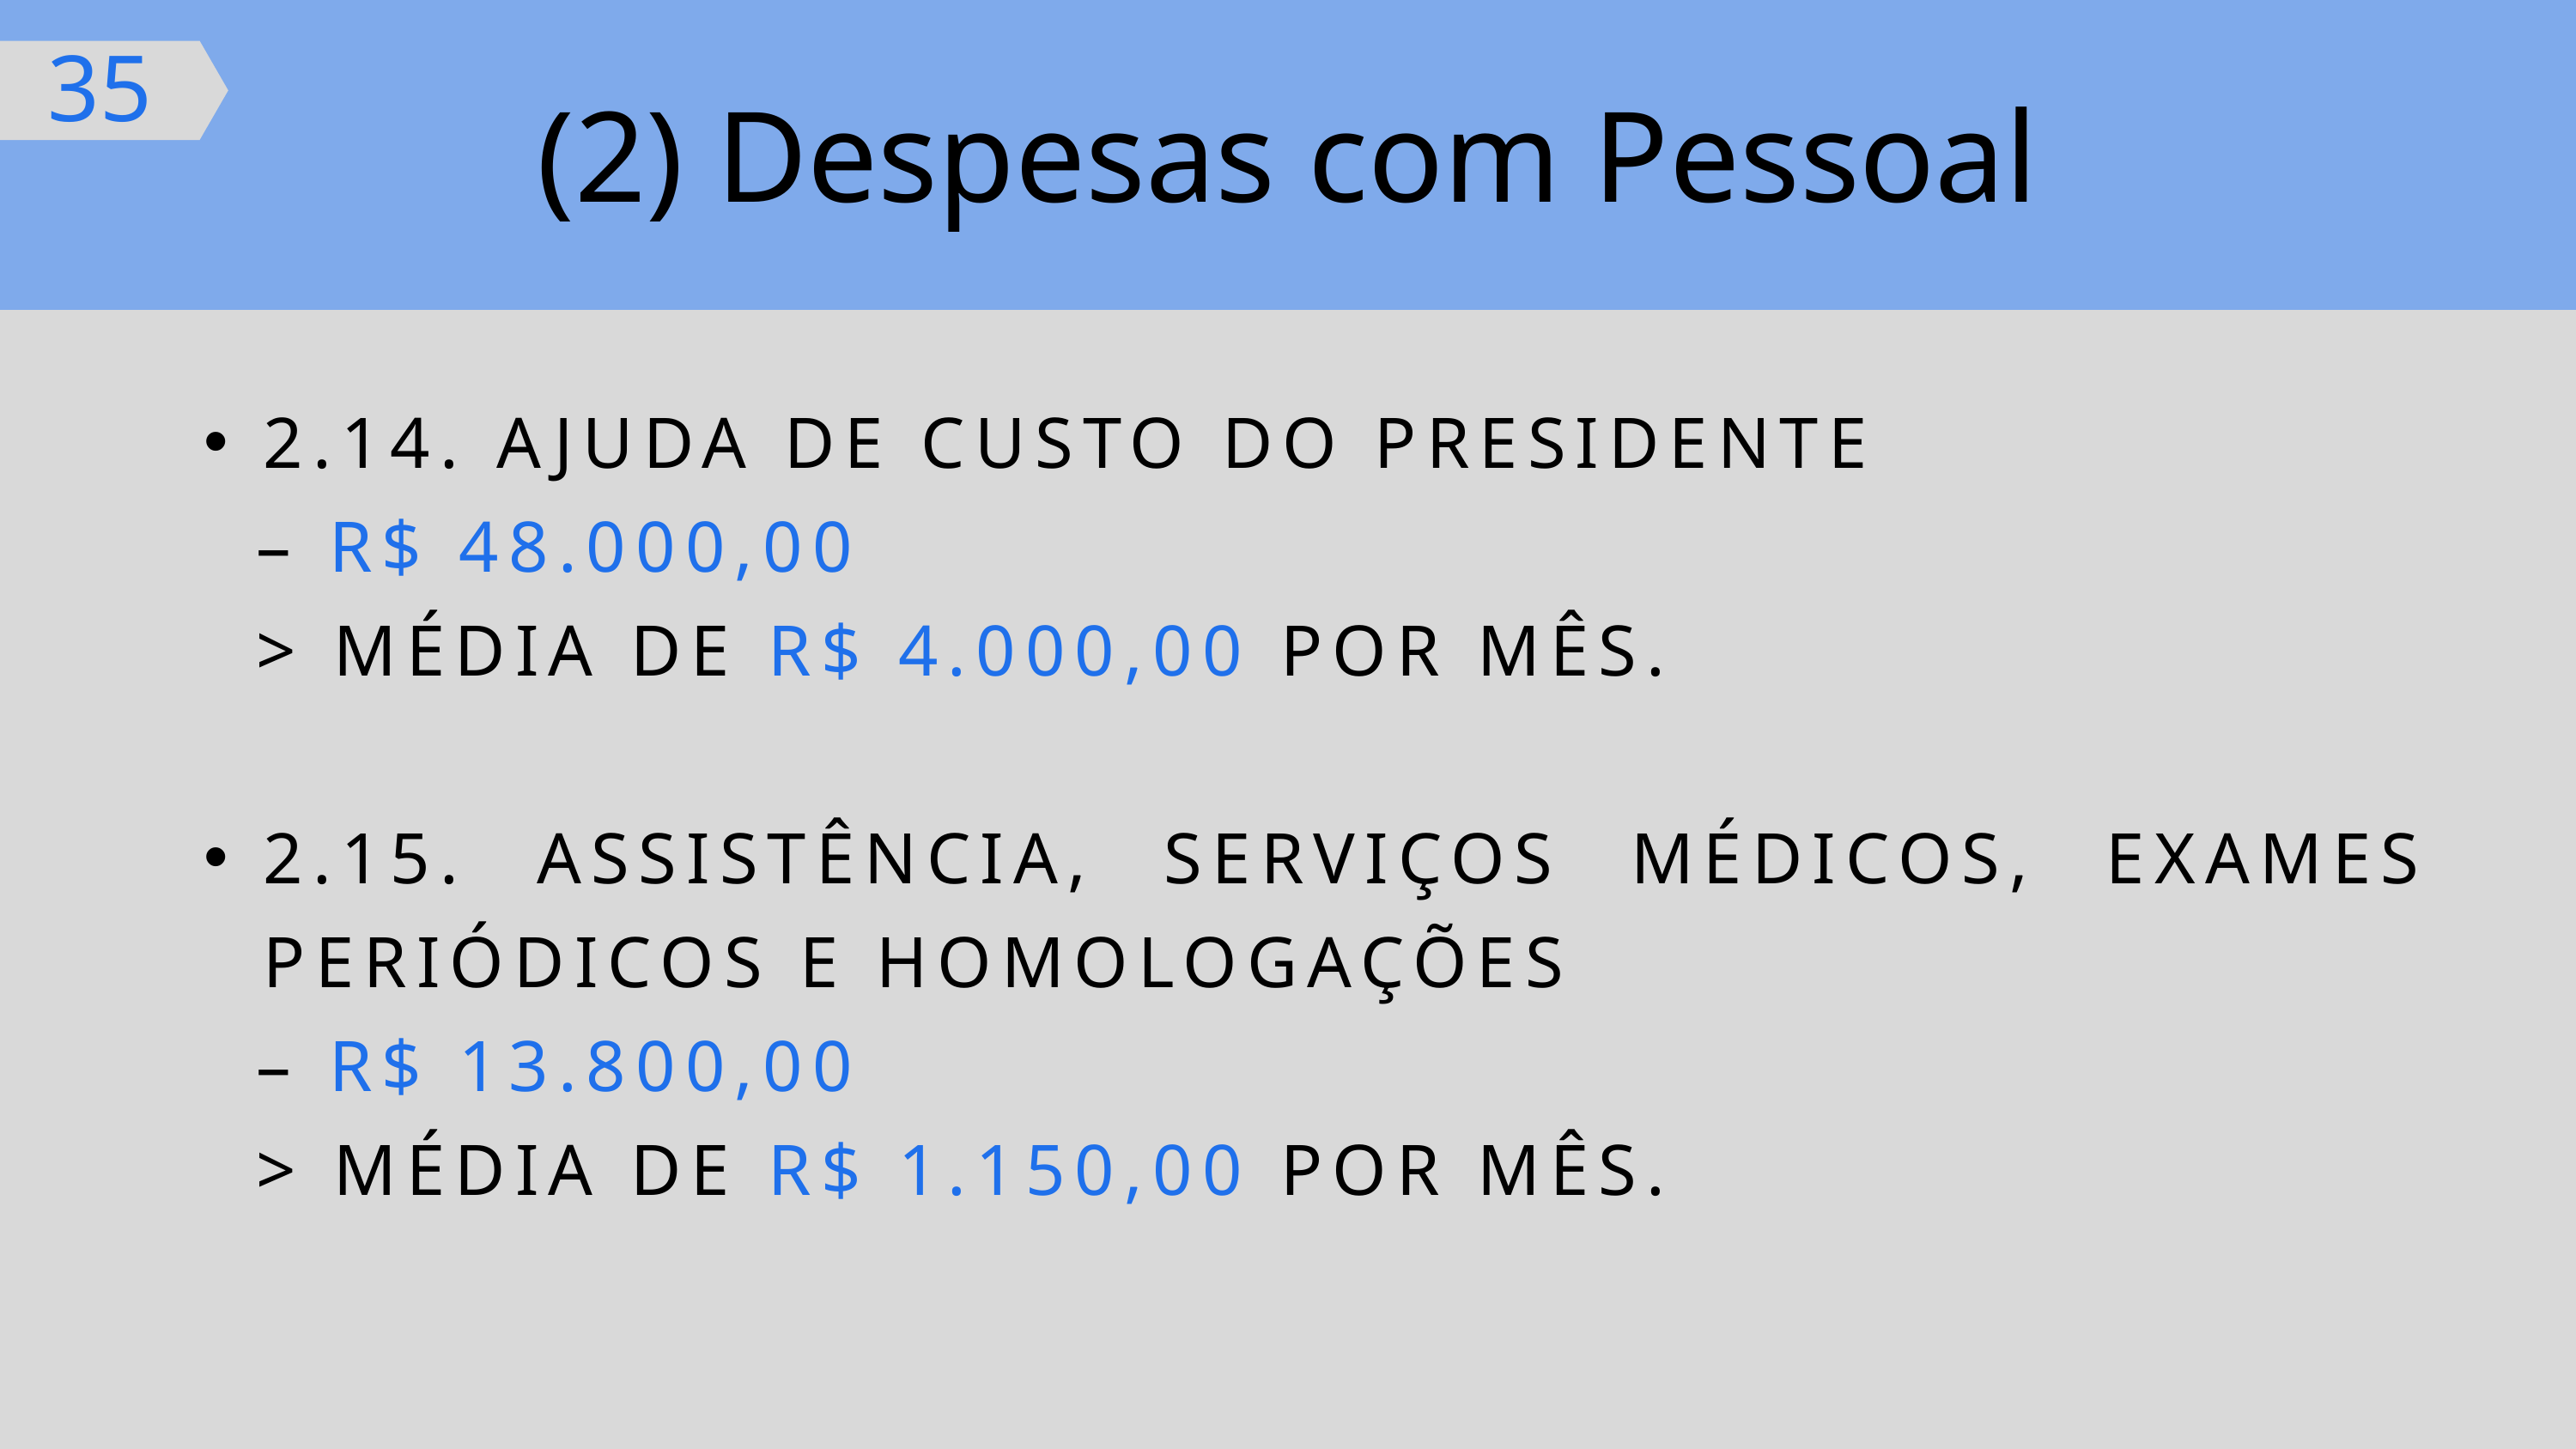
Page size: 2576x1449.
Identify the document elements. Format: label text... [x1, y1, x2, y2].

text_box (2) Despesas com Pessoal [299, 88, 2277, 227]
text_box 2.14. AJUDA DE CUSTO DO PRESIDENTE – R$ 48.000,00 > MÉDIA DE R$ 4.000,00 POR MÊS. 2.15. ASSISTÊNCIA, SERVIÇOS MÉDICOS, EXAMES PERIÓDICOS E HOMOLOGAÇÕES – R$ 13.800,00 > MÉDIA DE R$ 1.150,00 POR MÊS. [144, 378, 2432, 1418]
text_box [0, 40, 229, 141]
text_box [0, 0, 2576, 310]
